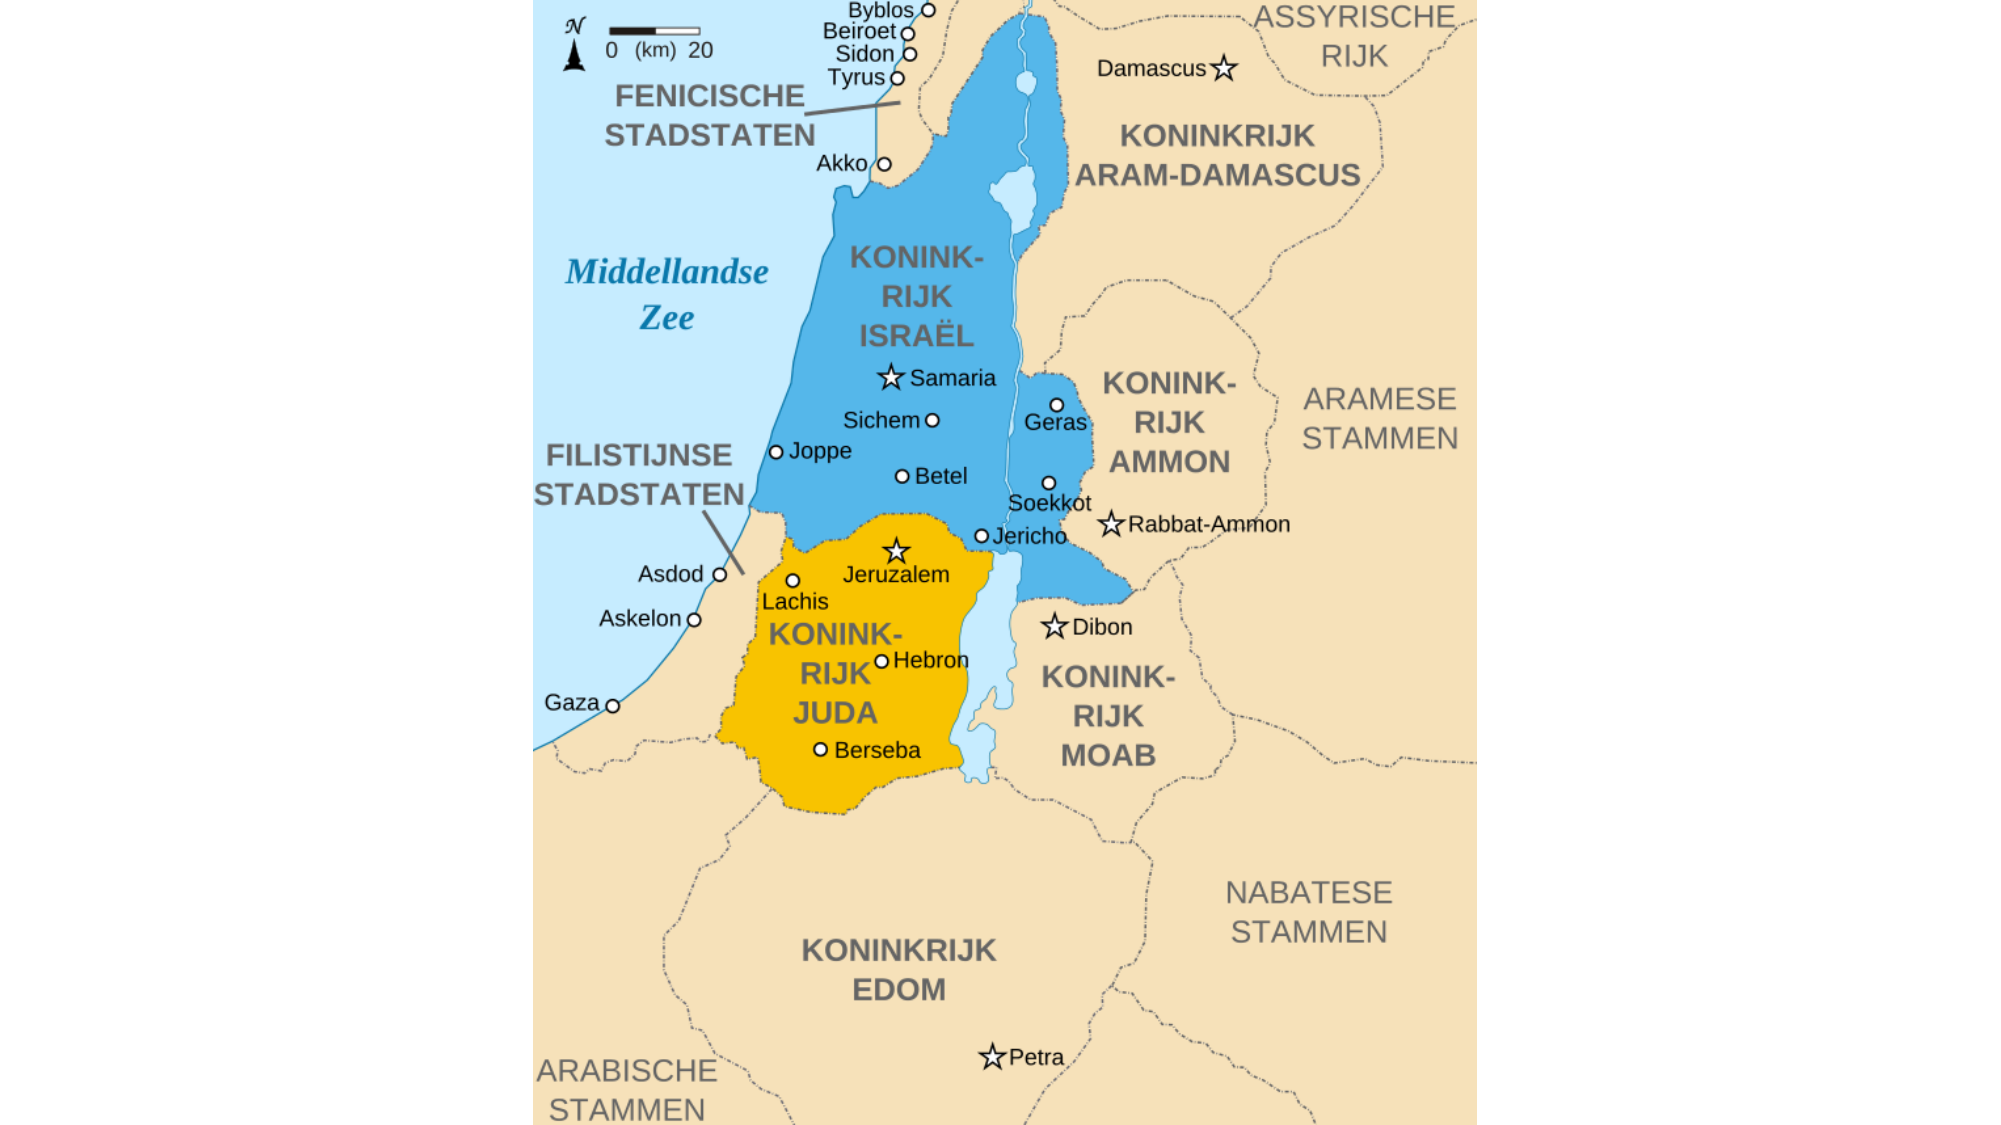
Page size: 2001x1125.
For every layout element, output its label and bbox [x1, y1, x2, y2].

picture [533, 0, 1477, 1125]
